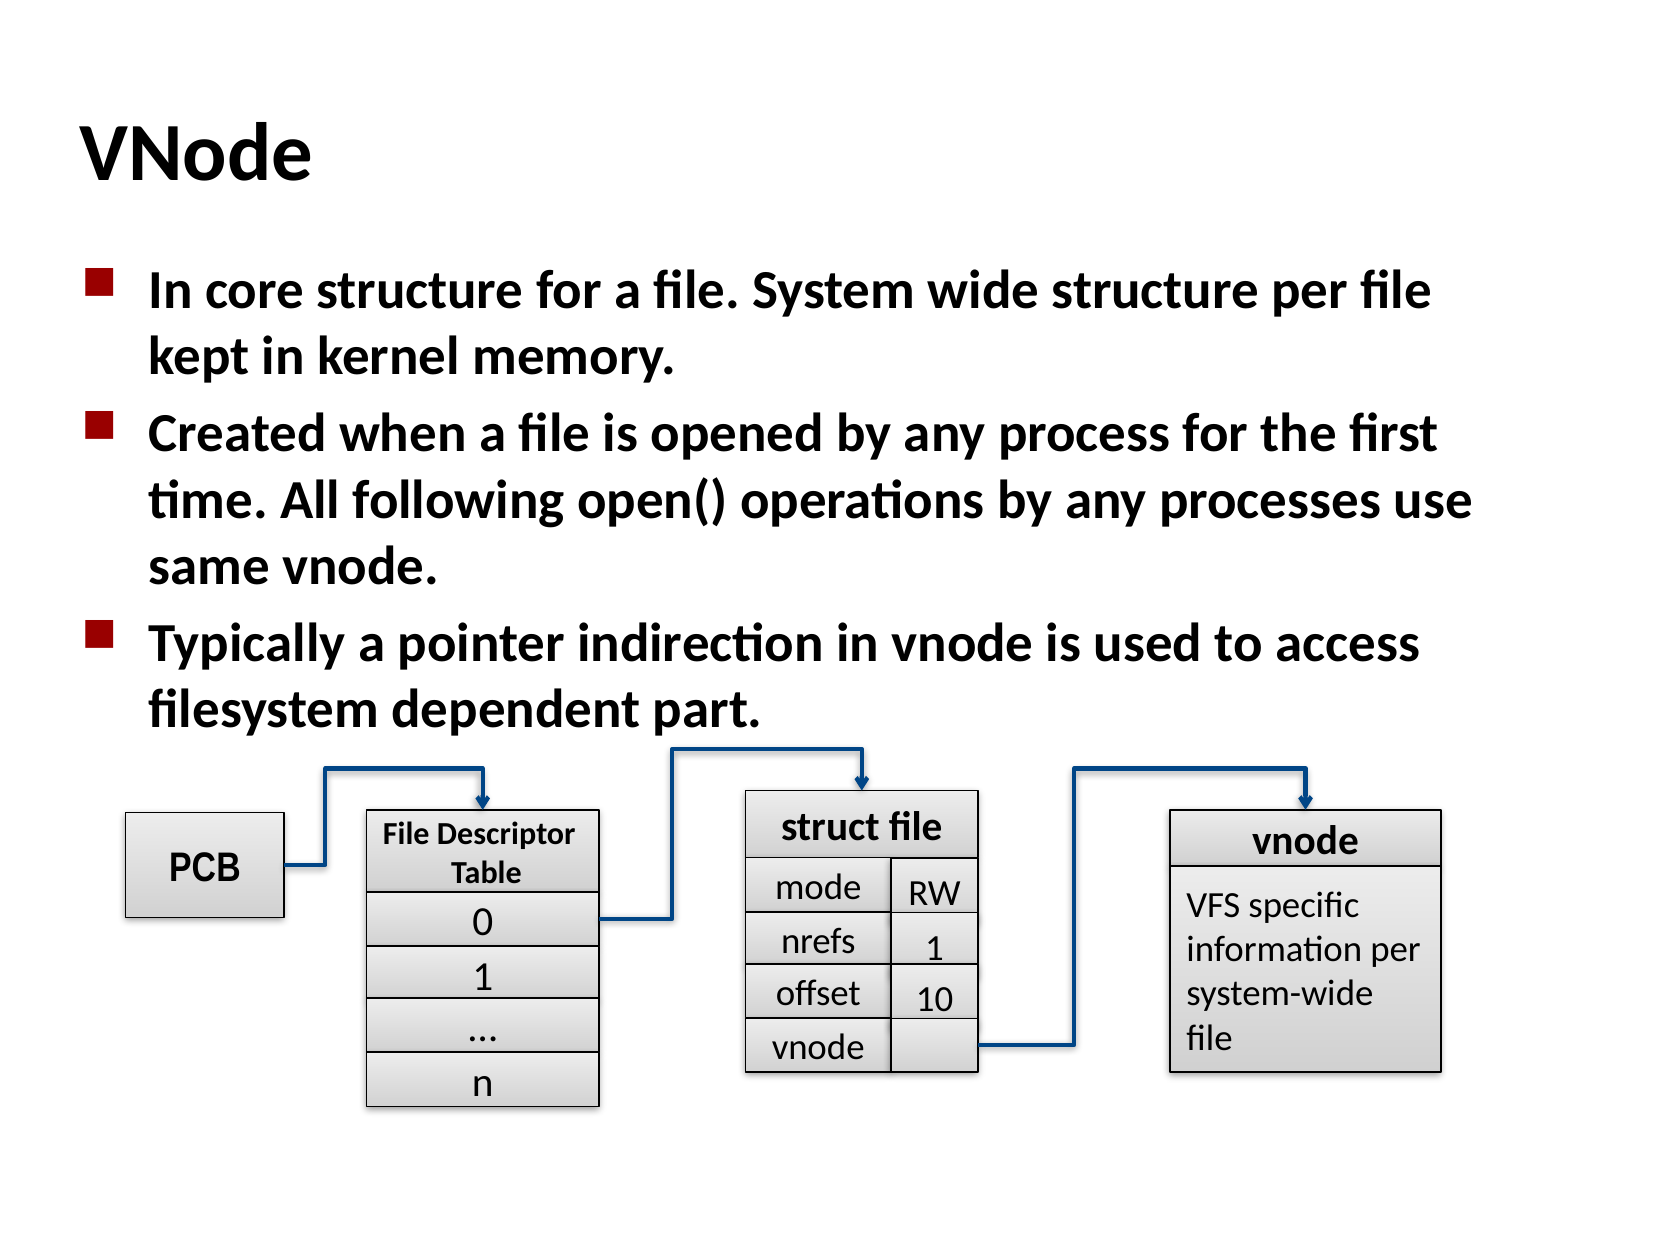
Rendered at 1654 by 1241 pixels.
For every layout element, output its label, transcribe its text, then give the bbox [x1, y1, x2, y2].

text_box offset [745, 963, 885, 1017]
text_box vnode [1169, 809, 1442, 864]
text_box [890, 1018, 979, 1073]
text_box [978, 766, 1313, 1047]
text_box [598, 747, 870, 921]
text_box 1 [366, 946, 600, 997]
text_box nrefs [745, 911, 885, 962]
text_box vnode [745, 1018, 885, 1073]
text_box VNode [64, 78, 1438, 217]
text_box VFS specific information per system-wide file [1169, 865, 1442, 1073]
text_box File Descriptor Table [366, 809, 600, 890]
text_box 10 [890, 963, 979, 1017]
text_box 0 [366, 891, 600, 945]
text_box struct file [745, 790, 979, 856]
text_box n [366, 1052, 600, 1107]
text_box mode [745, 857, 888, 911]
text_box … [366, 997, 600, 1051]
text_box 1 [890, 912, 979, 962]
text_box RW [890, 857, 979, 911]
text_box PCB [125, 812, 285, 918]
text_box [284, 766, 491, 867]
text_box In core structure for a file. System wide structure per file kept in kernel memory. Created when a file is opened by any process for the first time. All following open() operations by any processes use same vnode. Typically a pointer indirection in vnode is used to access filesystem dependent part. [71, 246, 1500, 1146]
